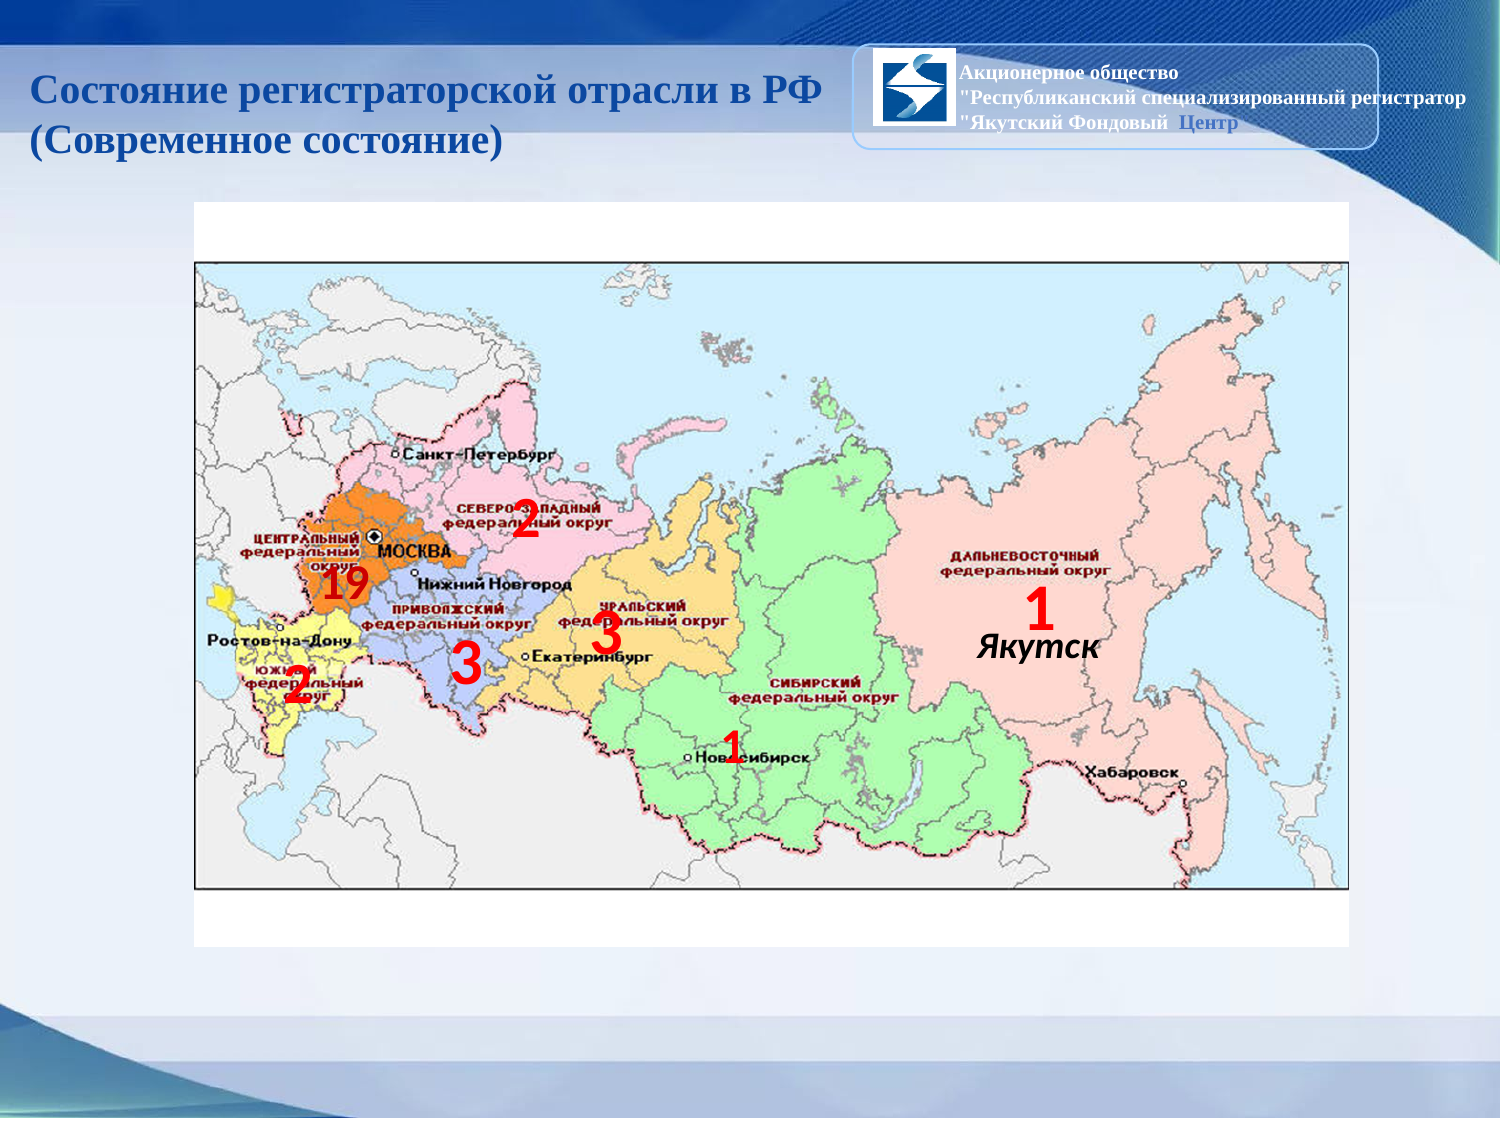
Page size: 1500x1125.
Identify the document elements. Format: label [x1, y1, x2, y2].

text_box [852, 44, 1491, 150]
text_box [194, 202, 1349, 947]
picture [0, 0, 1500, 1118]
